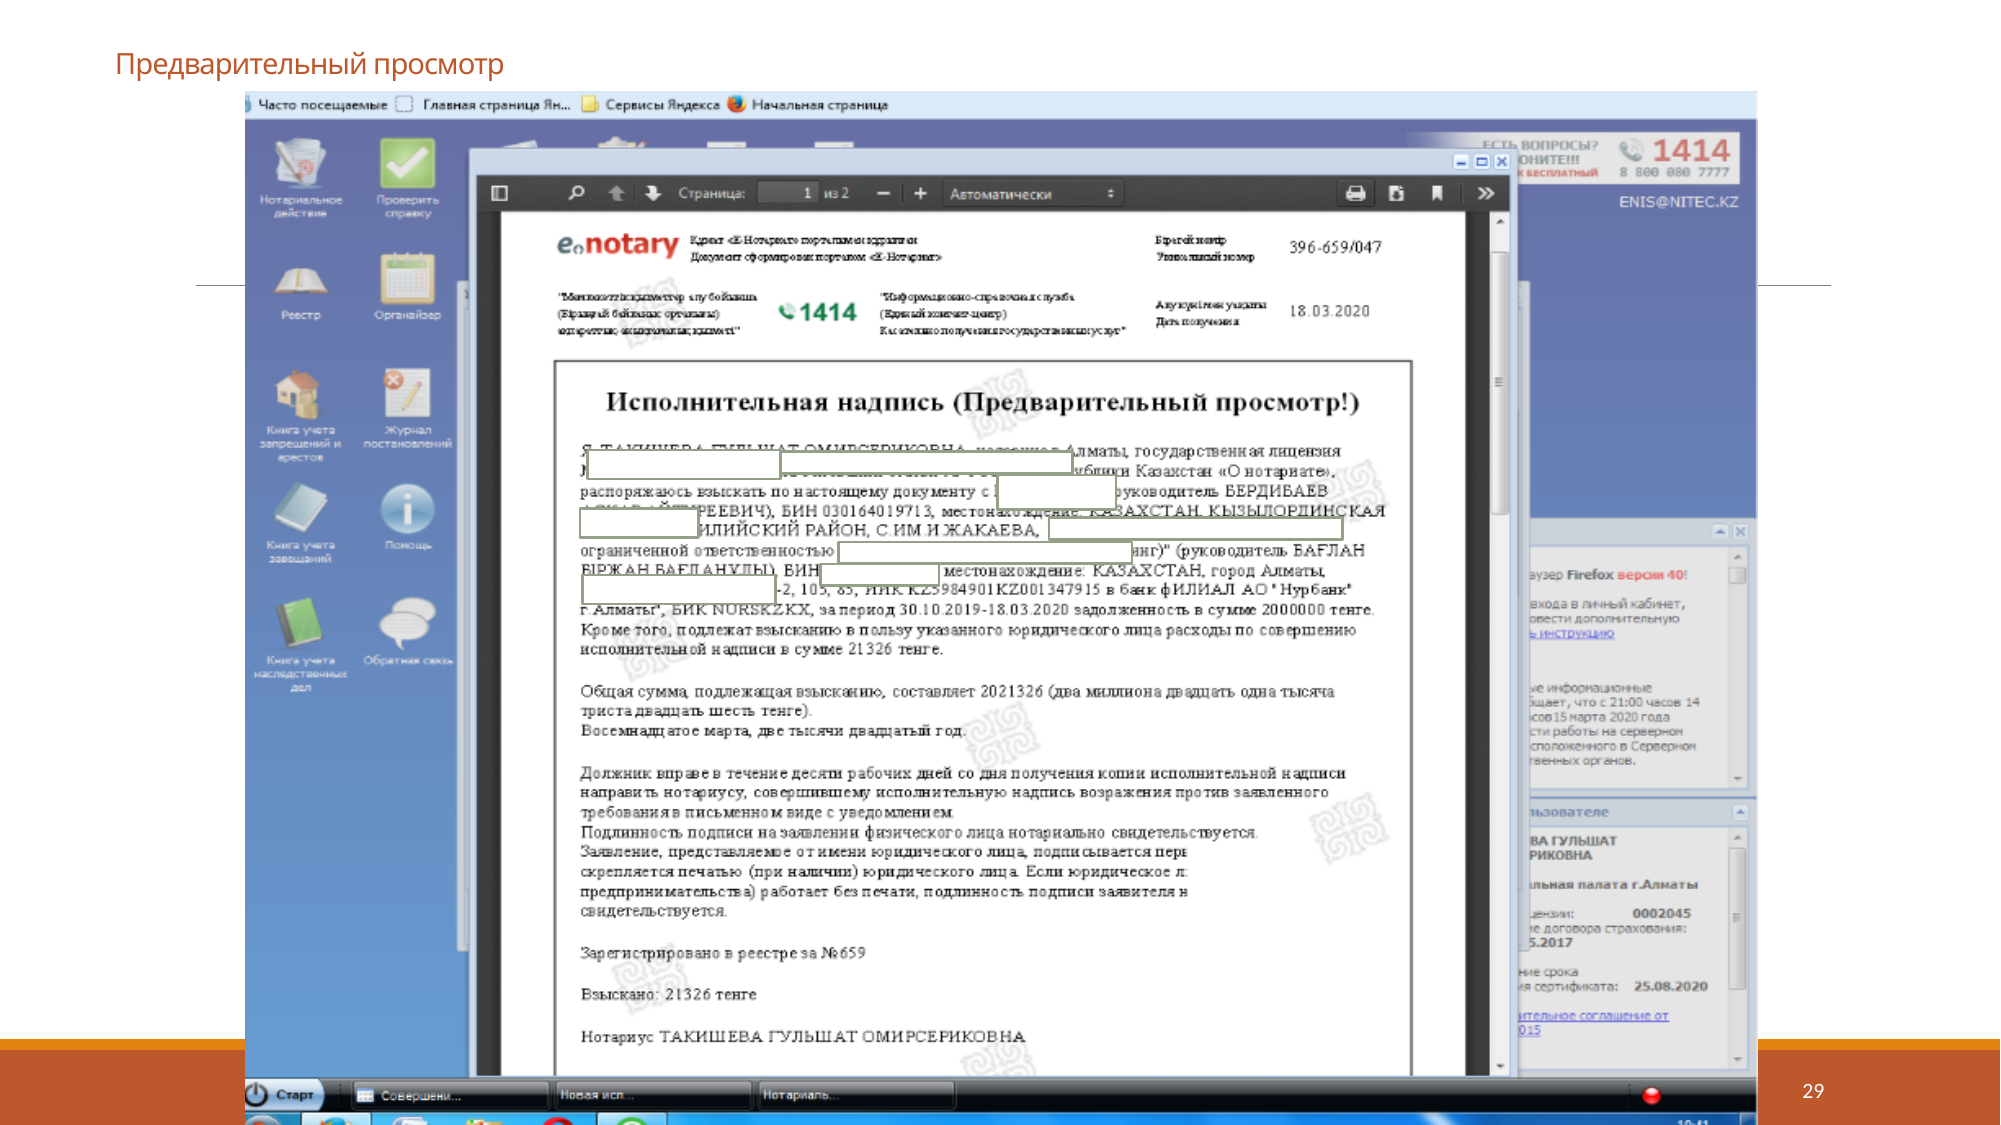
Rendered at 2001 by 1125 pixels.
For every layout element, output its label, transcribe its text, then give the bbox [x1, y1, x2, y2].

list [244, 90, 1758, 1125]
slide_number 29 [1765, 1059, 1840, 1120]
title Предварительный просмотр [99, 45, 1900, 88]
